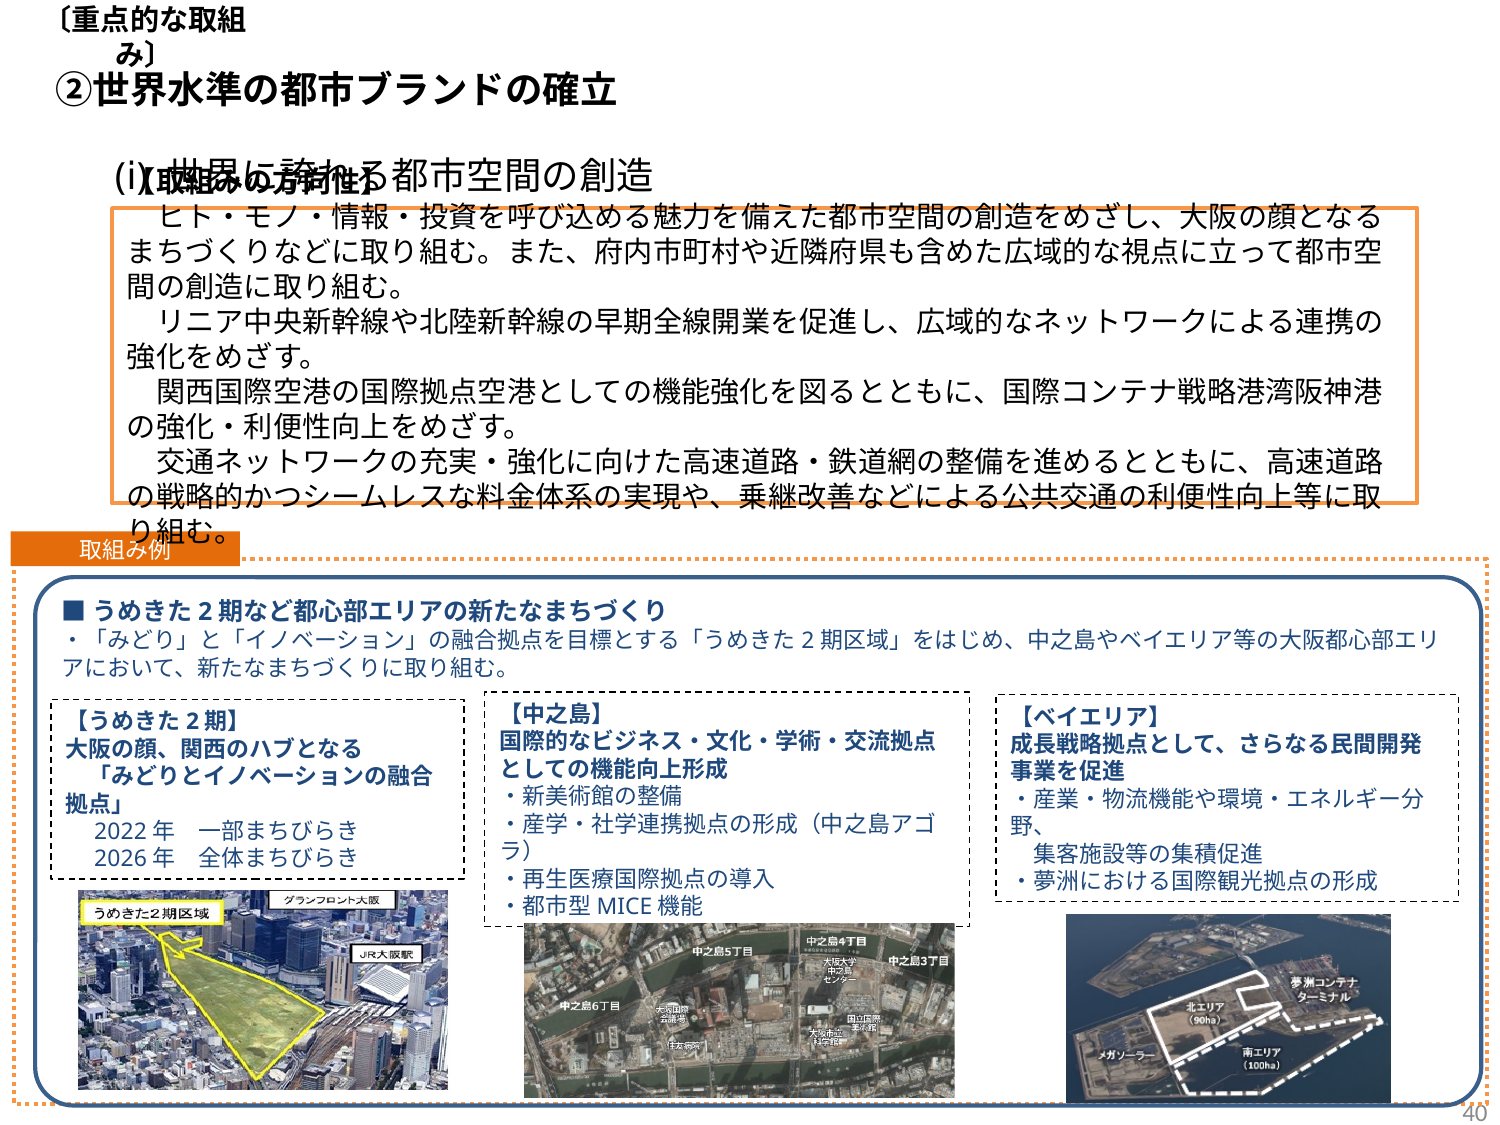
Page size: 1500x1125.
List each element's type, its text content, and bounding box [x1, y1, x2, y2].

picture [1066, 913, 1392, 1104]
text_box 〔重点的な取組み〕 [0, 17, 291, 56]
text_box 取組み例 [8, 529, 242, 568]
text_box (ⅰ) 世界に誇れる都市空間の創造 [110, 135, 1214, 206]
text_box 【中之島】 国際的なビジネス・文化・学術・交流拠点としての機能向上形成 ・新美術館の整備 ・産学・社学連携拠点の形成（中之島アゴラ） ・再生医療国際拠点の導入 ・都市型MICE機能 [484, 692, 970, 927]
picture [523, 923, 955, 1098]
picture [76, 888, 451, 1091]
text_box ②世界水準の都市ブランドの確立 [13, 49, 776, 127]
text_box 40 [1377, 1081, 1500, 1125]
text_box 【うめきた2期】 大阪の顔、関西のハブとなる 「みどりとイノベーションの融合拠点」 2022年 一部まちびらき 2026年 全体まちびらき [50, 699, 464, 879]
text_box [12, 557, 1489, 1106]
text_box ■うめきた2期など都心部エリアの新たなまちづくり ・「みどり」と「イノベーション」の融合拠点を目標とする「うめきた2期区域」をはじめ、中之島やベイエリア等の大阪都心部エリアにおいて、新たなまちづくりに取り組む。 [33, 575, 1484, 1108]
text_box 【取組みの方向性】 ヒト・モノ・情報・投資を呼び込める魅力を備えた都市空間の創造をめざし、大阪の顔となるまちづくりなどに取り組む。また、府内市町村や近隣府県も含めた広域的な視点に立って都市空間の創造に取り組む。 リニア中央新幹線や北陸新幹線の早期全線開業を促進し、広域的なネットワークによる連携の強化をめざす。 関西国際空港の国際拠点空港としての機能強化を図るとともに、国際コンテナ戦略港湾阪神港の強化・利便性向上をめざす。 交通ネットワークの充実・強化に向けた高速道路・鉄道網の整備を進めるとともに、高速道路の戦略的かつシームレスな料金体系の実現や、乗継改善などによる公共交通の利便性向上等に取り組む。 [110, 206, 1419, 505]
text_box 【ベイエリア】 成長戦略拠点として、さらなる民間開発事業を促進 ・産業・物流機能や環境・エネルギー分野、 集客施設等の集積促進 ・夢洲における国際観光拠点の形成 [996, 694, 1459, 902]
